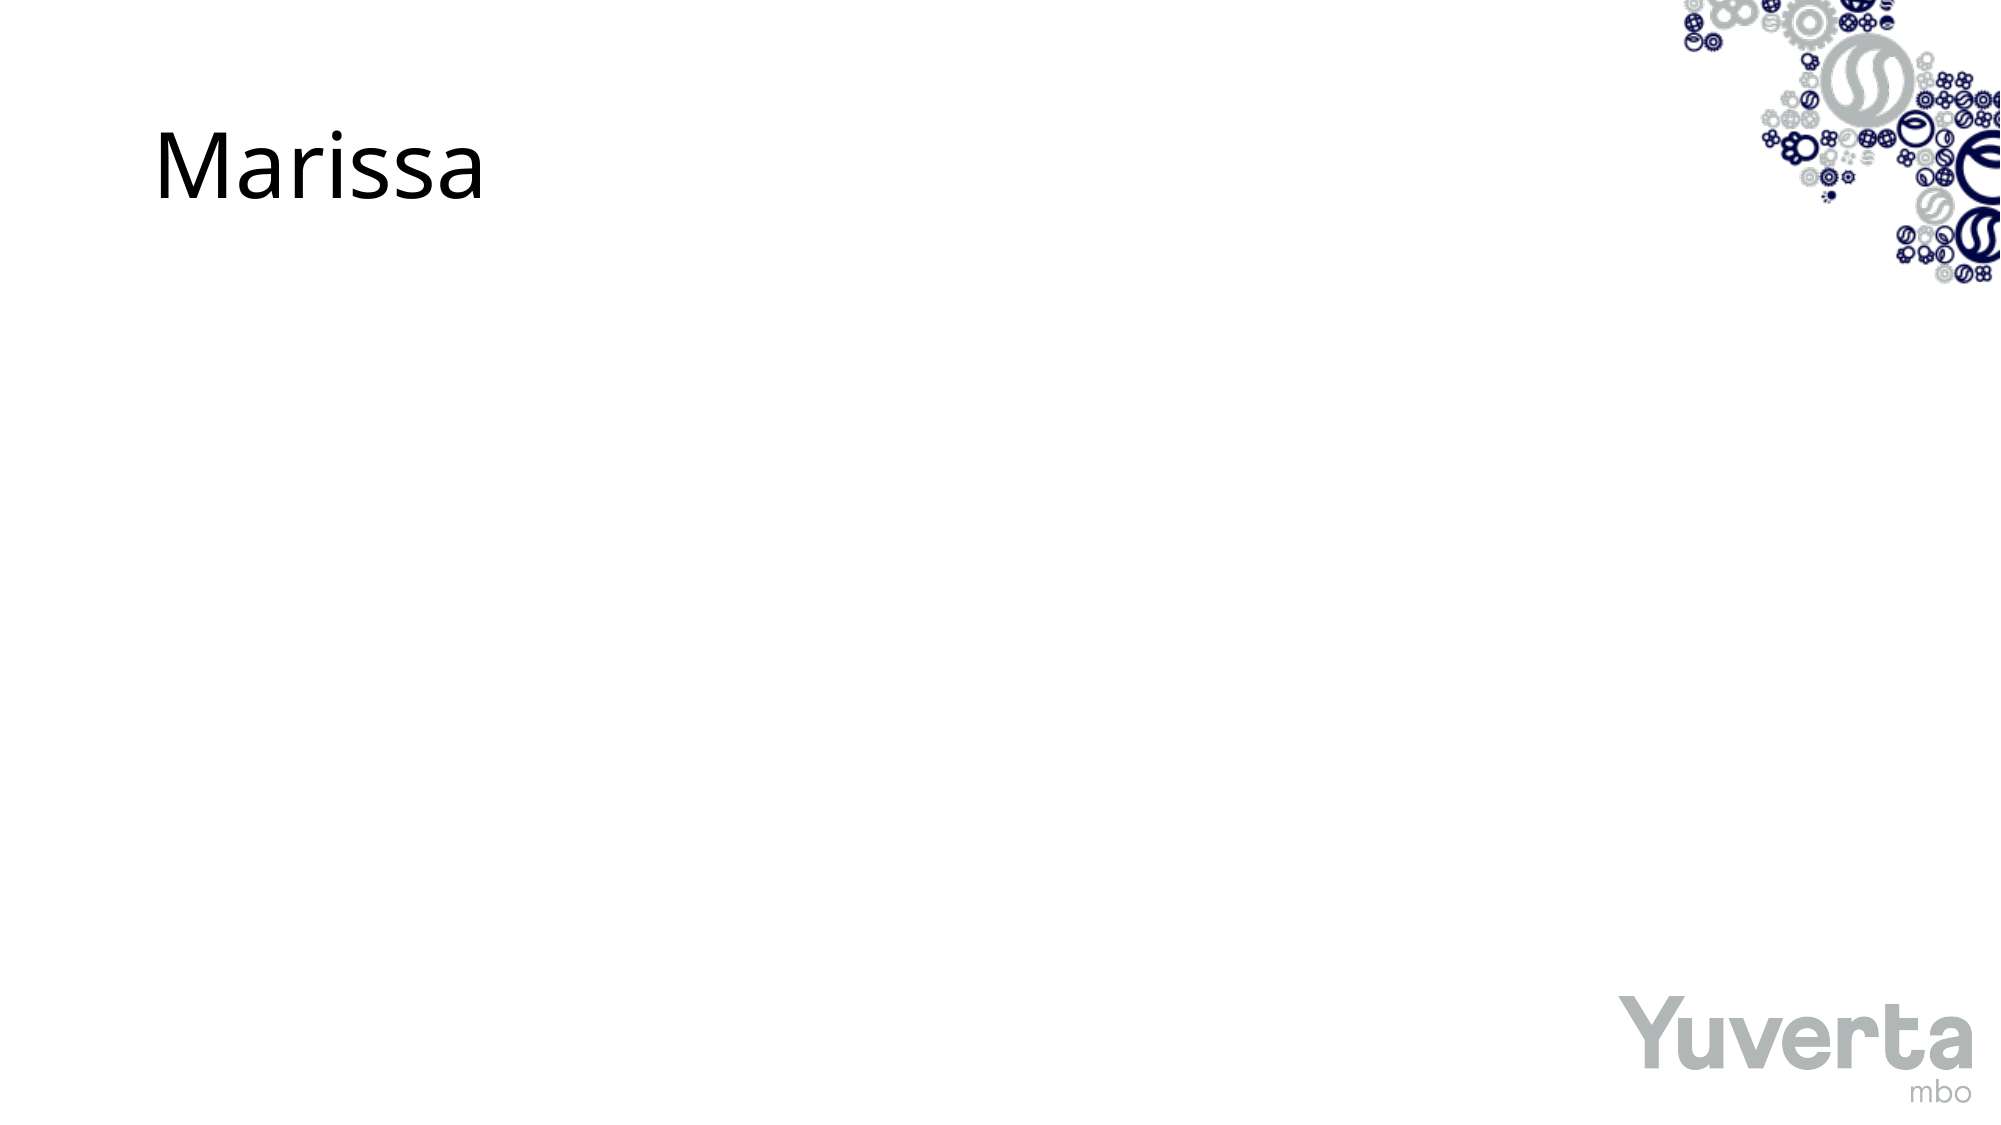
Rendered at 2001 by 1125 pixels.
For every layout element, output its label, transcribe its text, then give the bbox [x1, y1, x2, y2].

title Marissa [137, 59, 1863, 278]
picture [0, 0, 2000, 1125]
